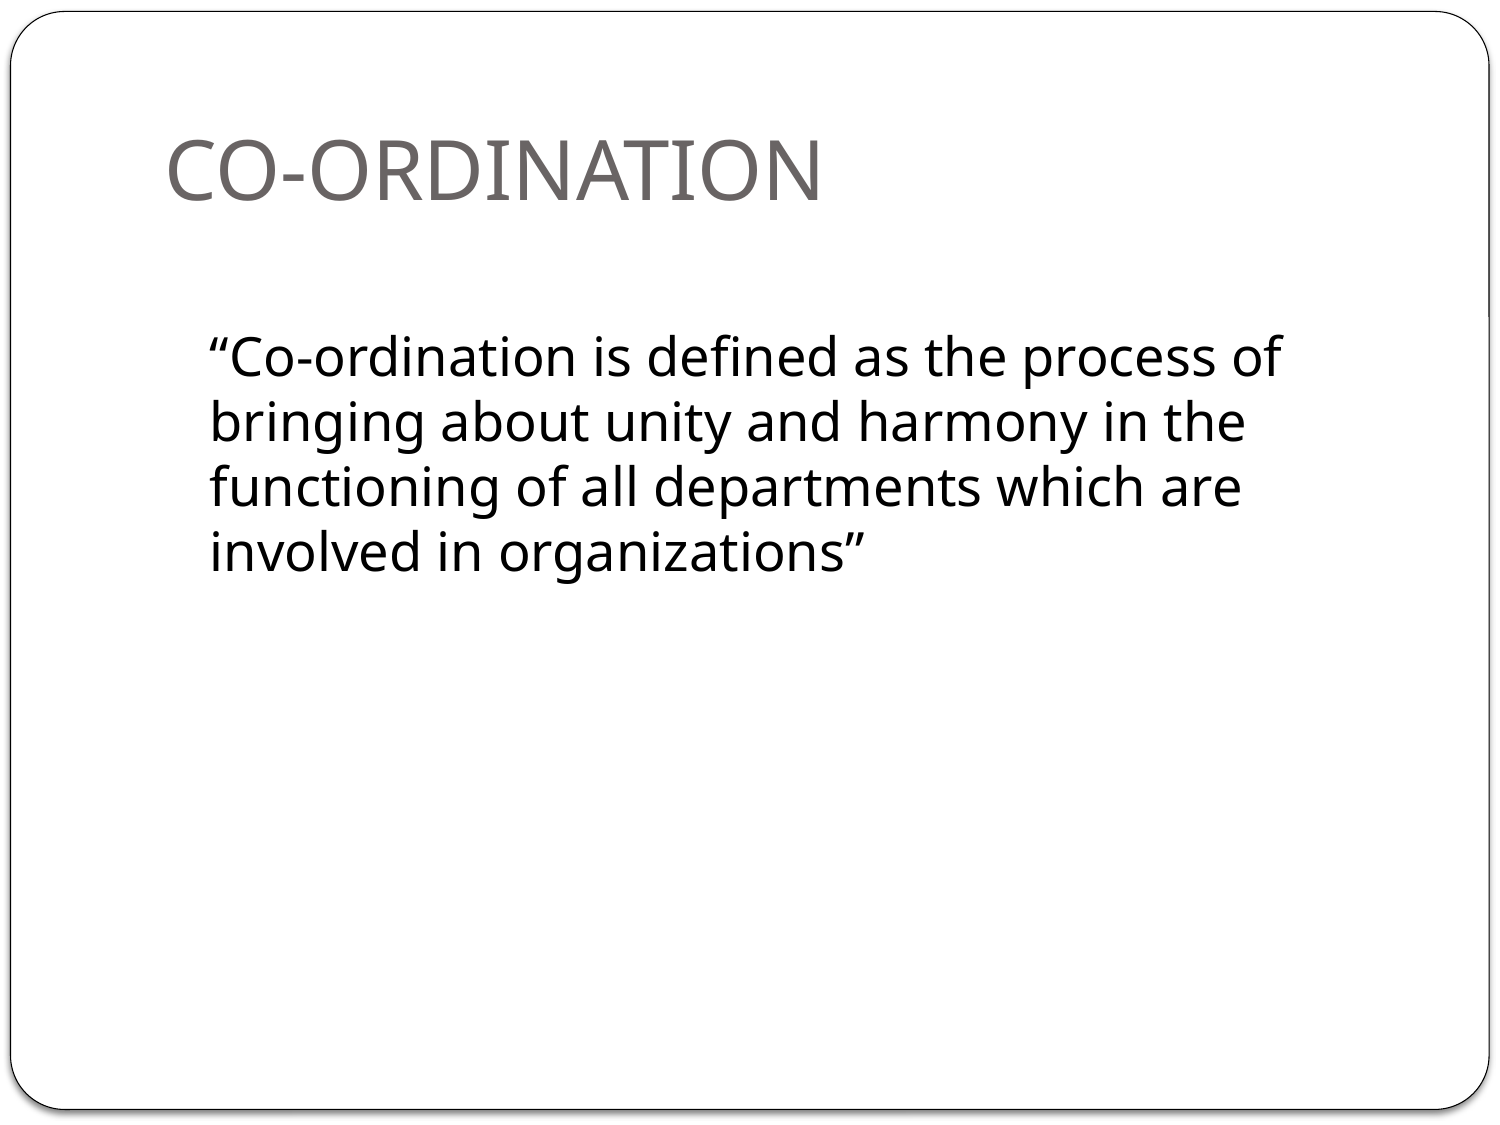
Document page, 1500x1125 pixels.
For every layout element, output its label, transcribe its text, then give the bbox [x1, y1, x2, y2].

list “Co-ordination is defined as the process of bringing about unity and harmony in the functioning of all departments which are involved in organizations” [150, 237, 1425, 988]
title CO-ORDINATION [150, 45, 1425, 233]
